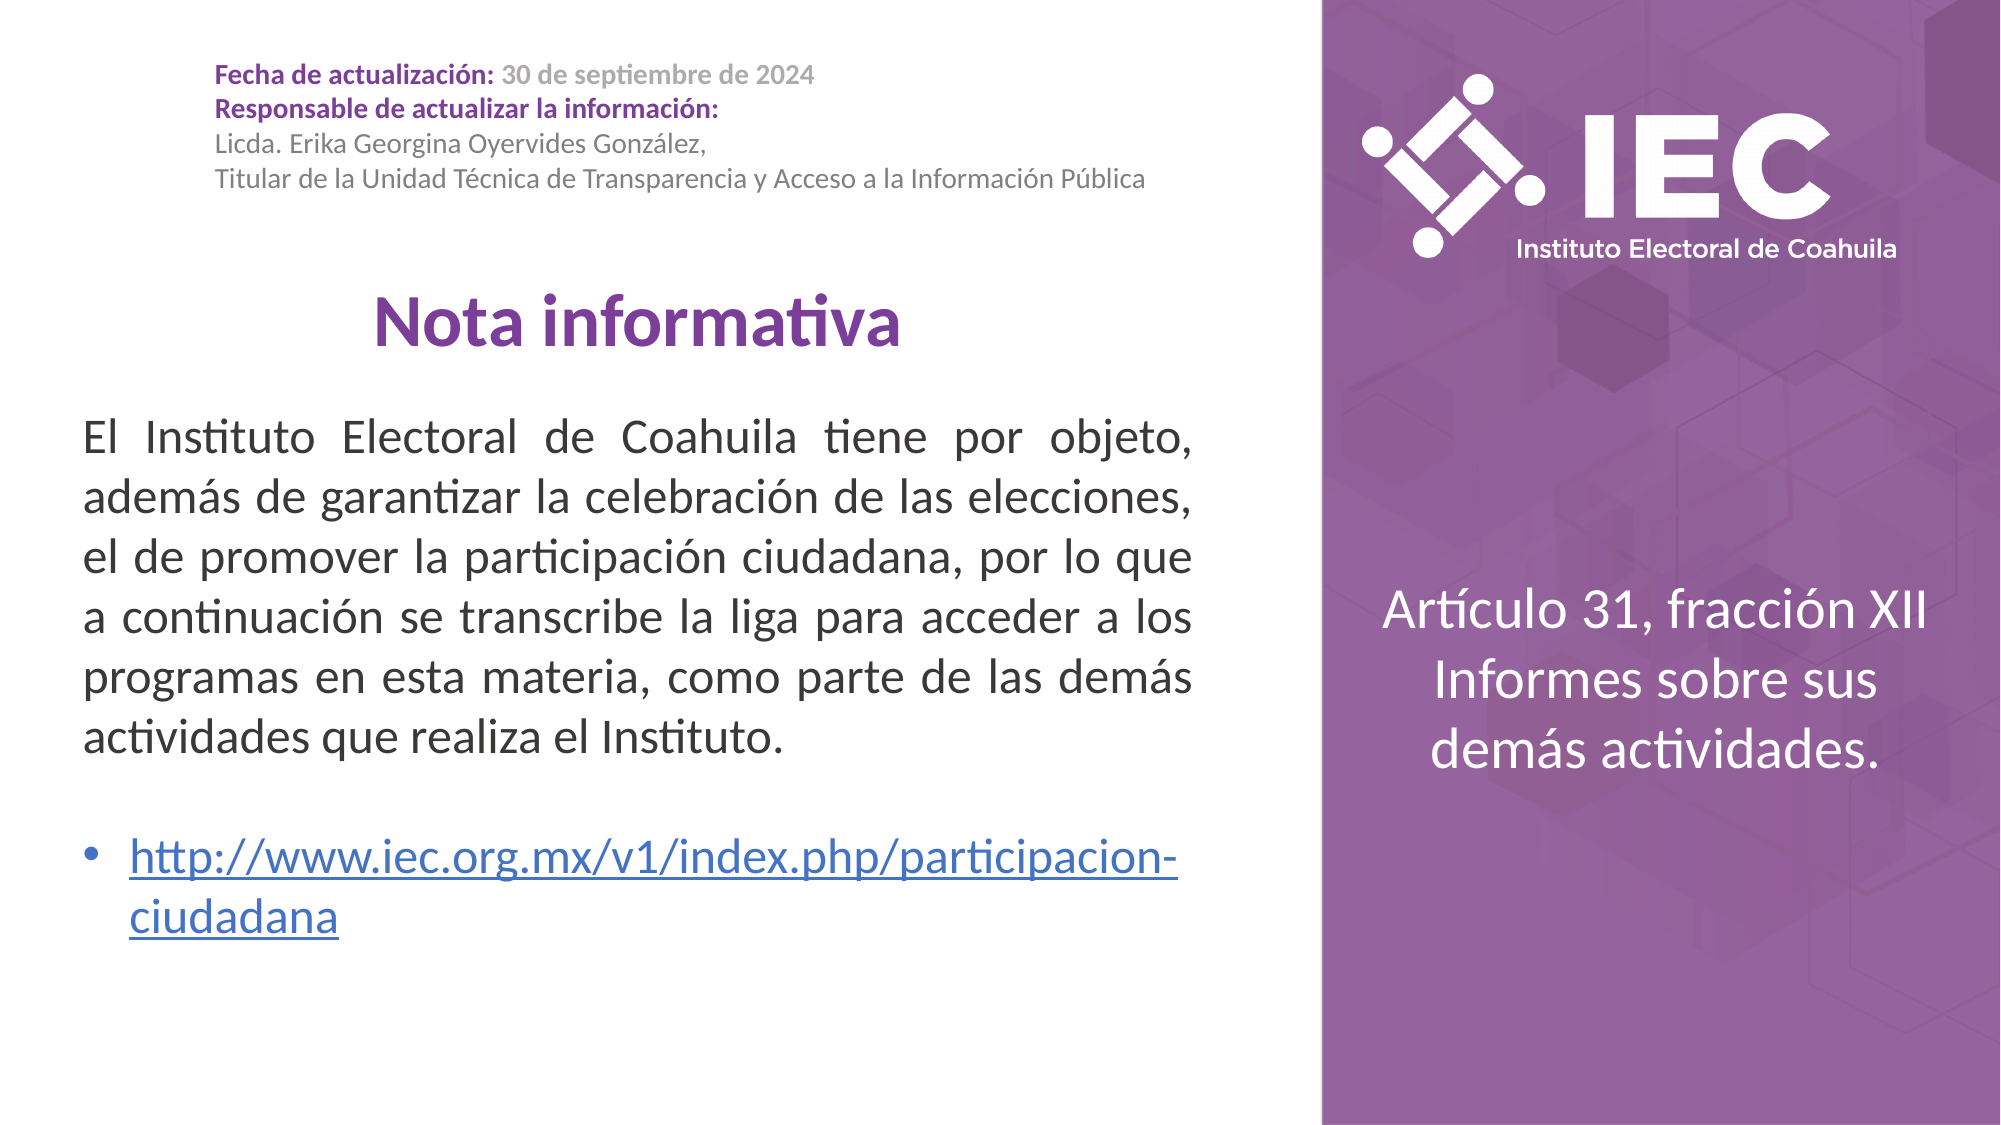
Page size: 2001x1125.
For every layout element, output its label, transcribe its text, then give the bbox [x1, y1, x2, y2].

picture [0, 0, 2001, 1125]
text_box El Instituto Electoral de Coahuila tiene por objeto, además de garantizar la celebración de las elecciones, el de promover la participación ciudadana, por lo que a continuación se transcribe la liga para acceder a los programas en esta materia, como parte de las demás actividades que realiza el Instituto. http://www.iec.org.mx/v1/index.php/participacion-ciudadana [67, 395, 1209, 951]
text_box Nota informativa [181, 264, 1094, 370]
text_box Fecha de actualización: 30 de septiembre de 2024 Responsable de actualizar la información: Licda. Erika Georgina Oyervides González, Titular de la Unidad Técnica de Transparencia y Acceso a la Información Pública [199, 47, 1293, 203]
text_box Artículo 31, fracción XII Informes sobre sus demás actividades. [1361, 562, 1950, 788]
